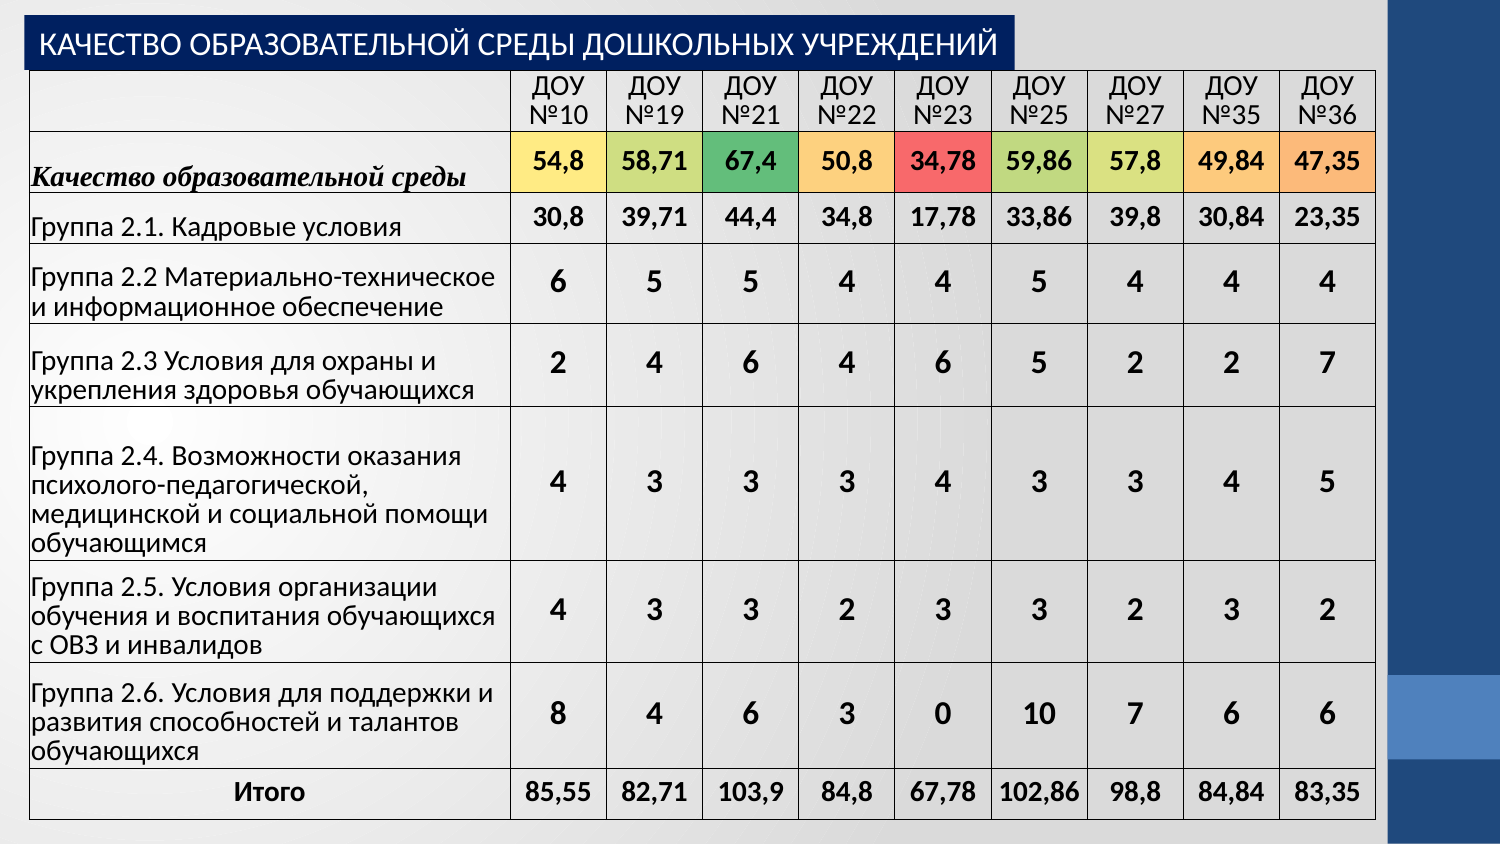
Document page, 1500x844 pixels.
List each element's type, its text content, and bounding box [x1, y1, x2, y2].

table_cell 3 [799, 663, 894, 768]
table_cell 57,8 [1088, 132, 1183, 192]
table_cell Группа 2.3 Условия для охраны и укрепления здоровья обучающихся [30, 324, 510, 406]
table_cell 67,78 [895, 769, 991, 819]
table_cell 2 [1280, 561, 1375, 662]
table_cell 30,8 [511, 193, 606, 243]
table_cell 3 [992, 561, 1087, 662]
table_cell 84,84 [1184, 769, 1279, 819]
table_cell Группа 2.4. Возможности оказания психолого-педагогической, медицинской и социальной помощи обучающимся [30, 407, 510, 560]
table_cell 85,55 [511, 769, 606, 819]
table_header ДОУ №27 [1088, 71, 1183, 131]
table_cell 98,8 [1088, 769, 1183, 819]
table_cell 6 [895, 324, 991, 406]
table_cell 82,71 [607, 769, 702, 819]
table_cell 23,35 [1280, 193, 1375, 243]
table_cell 5 [1280, 407, 1375, 560]
table_cell 3 [607, 561, 702, 662]
table_cell 5 [992, 324, 1087, 406]
table_cell 4 [799, 324, 894, 406]
table_cell 2 [1184, 324, 1279, 406]
table_cell 30,84 [1184, 193, 1279, 243]
table_cell 10 [992, 663, 1087, 768]
table_cell 2 [511, 324, 606, 406]
table_cell 4 [1280, 244, 1375, 323]
table_cell 33,86 [992, 193, 1087, 243]
table_cell 6 [1184, 663, 1279, 768]
table_cell 6 [703, 663, 798, 768]
table_cell 5 [607, 244, 702, 323]
table_header [30, 71, 510, 131]
table_cell 4 [895, 244, 991, 323]
table_cell 3 [703, 561, 798, 662]
table_header ДОУ №23 [895, 71, 991, 131]
table_header ДОУ №21 [703, 71, 798, 131]
table_header ДОУ №22 [799, 71, 894, 131]
table_header ДОУ №25 [992, 71, 1087, 131]
table_cell Итого [30, 769, 510, 819]
table_cell 3 [799, 407, 894, 560]
table_cell 47,35 [1280, 132, 1375, 192]
table_cell 7 [1280, 324, 1375, 406]
table_cell 4 [895, 407, 991, 560]
table_cell Группа 2.1. Кадровые условия [30, 193, 510, 243]
table_cell 4 [799, 244, 894, 323]
table_cell 49,84 [1184, 132, 1279, 192]
table_cell 2 [1088, 324, 1183, 406]
table_cell 0 [895, 663, 991, 768]
table_cell 4 [511, 407, 606, 560]
table_cell 2 [1088, 561, 1183, 662]
table_cell 2 [799, 561, 894, 662]
table_cell Группа 2.2 Материально-техническое и информационное обеспечение [30, 244, 510, 323]
table_cell 3 [895, 561, 991, 662]
table_header ДОУ №19 [607, 71, 702, 131]
table_cell 4 [511, 561, 606, 662]
table_cell 8 [511, 663, 606, 768]
table_cell Группа 2.5. Условия организации обучения и воспитания обучающихся с ОВЗ и инвалидов [30, 561, 510, 662]
table_header ДОУ №35 [1184, 71, 1279, 131]
text_box КАЧЕСТВО ОБРАЗОВАТЕЛЬНОЙ СРЕДЫ ДОШКОЛЬНЫХ УЧРЕЖДЕНИЙ [24, 15, 1015, 70]
table_cell 4 [1088, 244, 1183, 323]
table_cell 39,71 [607, 193, 702, 243]
table_cell 58,71 [607, 132, 702, 192]
table_cell 3 [703, 407, 798, 560]
table_cell 39,8 [1088, 193, 1183, 243]
table_cell 7 [1088, 663, 1183, 768]
table_cell 4 [1184, 244, 1279, 323]
table_cell 59,86 [992, 132, 1087, 192]
table_cell 102,86 [992, 769, 1087, 819]
table_cell 44,4 [703, 193, 798, 243]
table_cell 5 [703, 244, 798, 323]
table_cell 3 [992, 407, 1087, 560]
table_header ДОУ №36 [1280, 71, 1375, 131]
table_cell 67,4 [703, 132, 798, 192]
table_cell 17,78 [895, 193, 991, 243]
table_cell 6 [703, 324, 798, 406]
table_cell 54,8 [511, 132, 606, 192]
table_cell Группа 2.6. Условия для поддержки и развития способностей и талантов обучающихся [30, 663, 510, 768]
table_cell 83,35 [1280, 769, 1375, 819]
table_cell 50,8 [799, 132, 894, 192]
table_header ДОУ №10 [511, 71, 606, 131]
table_cell 6 [511, 244, 606, 323]
table_cell 6 [1280, 663, 1375, 768]
table_cell 3 [1088, 407, 1183, 560]
table_cell 84,8 [799, 769, 894, 819]
table_cell Качество образовательной среды [30, 132, 510, 192]
table_cell 103,9 [703, 769, 798, 819]
table_cell 3 [1184, 561, 1279, 662]
table_cell 4 [607, 663, 702, 768]
table_cell 4 [607, 324, 702, 406]
table_cell 4 [1184, 407, 1279, 560]
table_cell 34,8 [799, 193, 894, 243]
table_cell 3 [607, 407, 702, 560]
table_cell 5 [992, 244, 1087, 323]
table_cell 34,78 [895, 132, 991, 192]
